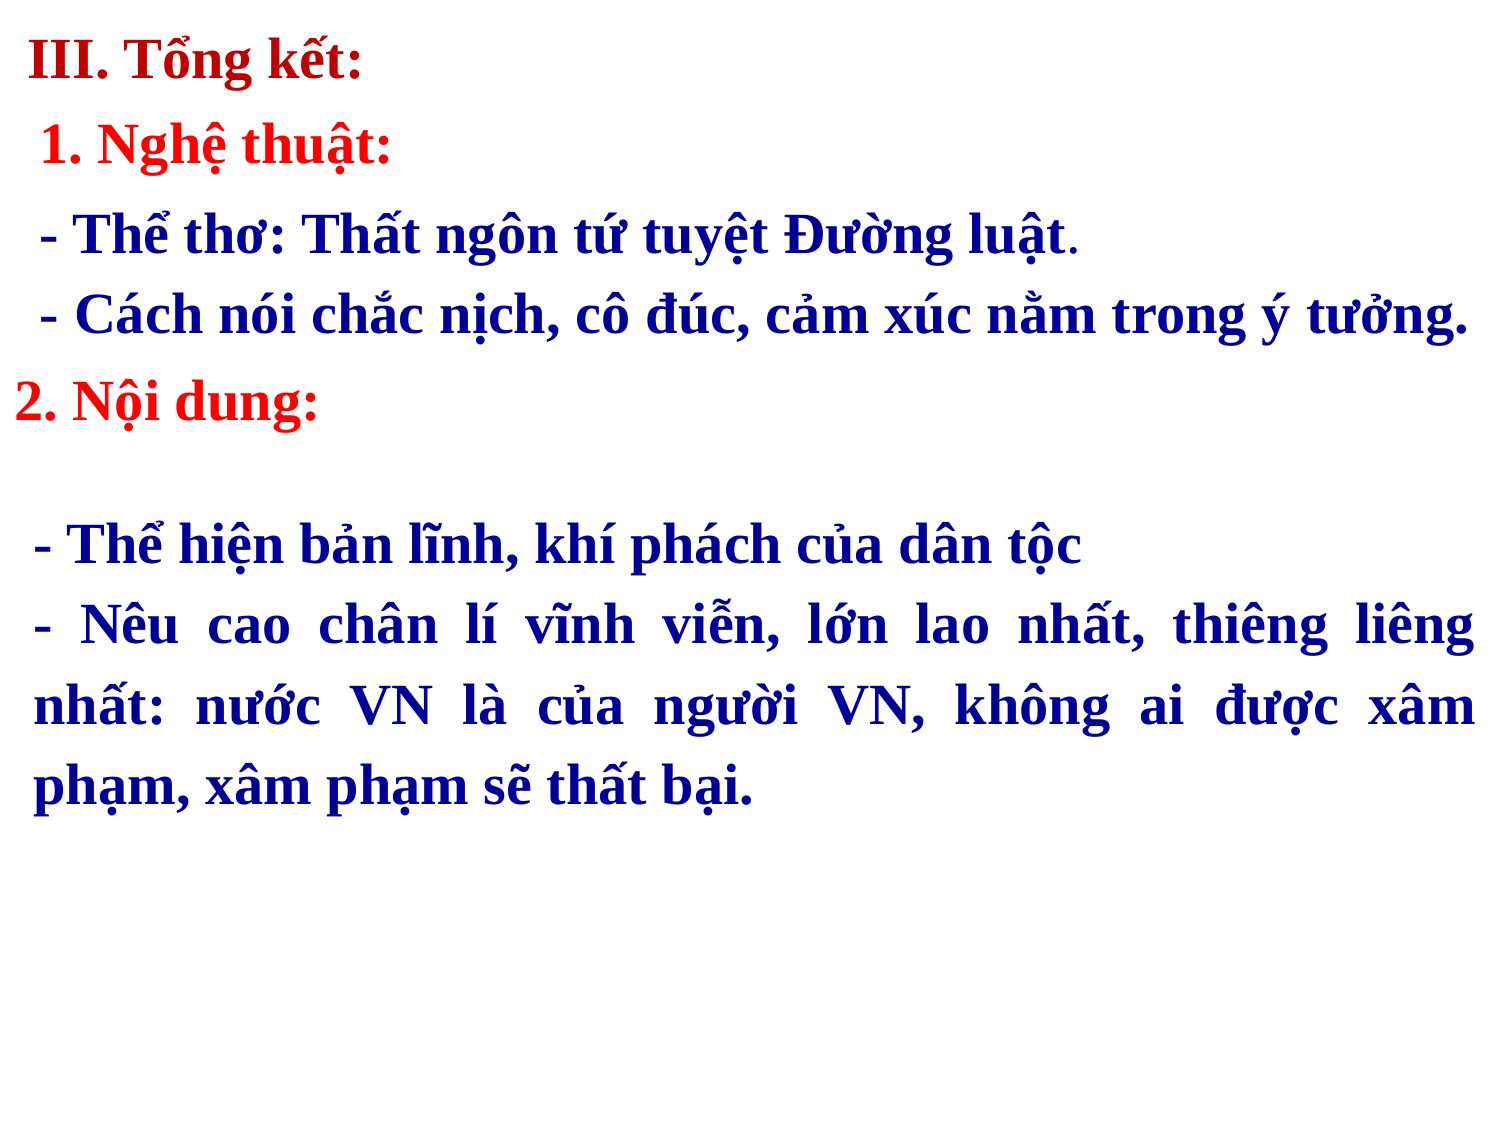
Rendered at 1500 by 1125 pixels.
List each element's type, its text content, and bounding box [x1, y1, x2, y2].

text_box - Thể hiện bản lĩnh, khí phách của dân tộc - Nêu cao chân lí vĩnh viễn, lớn lao nhất, thiêng liêng nhất: nước VN là của người VN, không ai được xâm phạm, xâm phạm sẽ thất bại. [18, 487, 1492, 824]
text_box III. Tổng kết: [12, 12, 400, 98]
text_box 2. Nội dung: [0, 354, 355, 440]
text_box 1. Nghệ thuật: [24, 98, 909, 176]
text_box - Thể thơ: Thất ngôn tứ tuyệt Đường luật. - Cách nói chắc nịch, cô đúc, cảm xúc nằm trong ý tưởng. [24, 176, 1486, 353]
